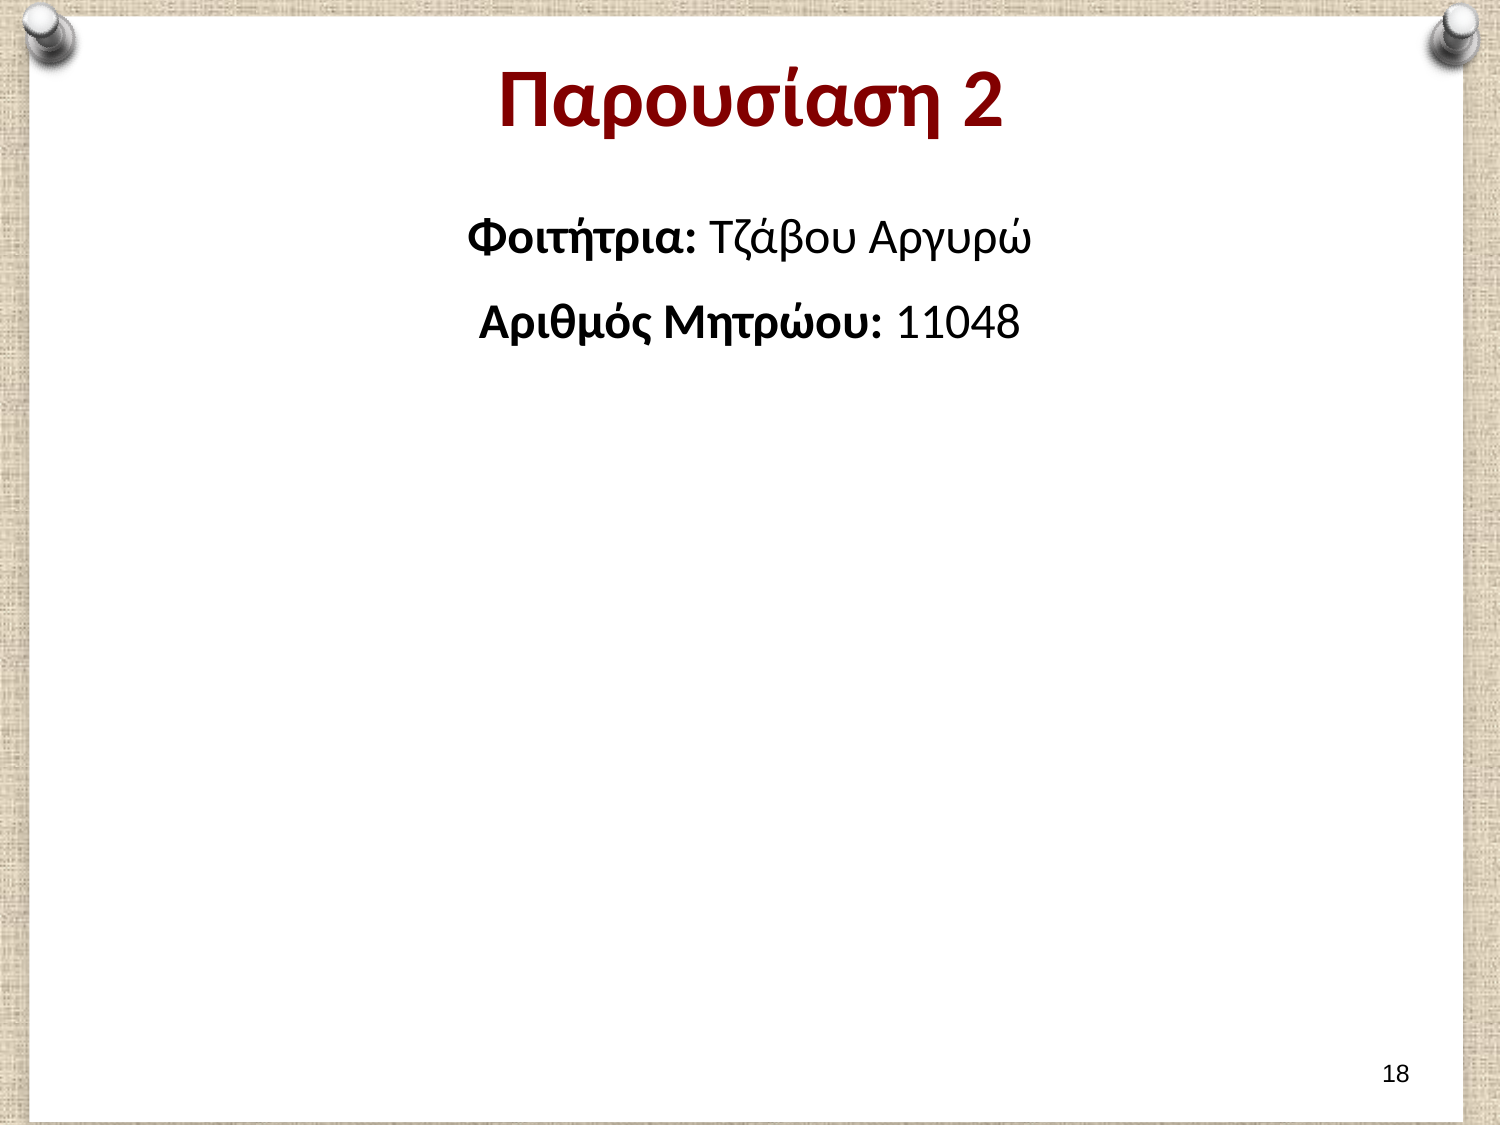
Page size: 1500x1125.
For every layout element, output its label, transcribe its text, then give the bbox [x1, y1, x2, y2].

title Παρουσίαση 2 [76, 19, 1427, 169]
list Φοιτήτρια: Τζάβου Αργυρώ Αριθμός Μητρώου: 11048 [75, 196, 1425, 1024]
slide_number 17 [1074, 1042, 1425, 1103]
picture [0, 0, 1500, 1125]
